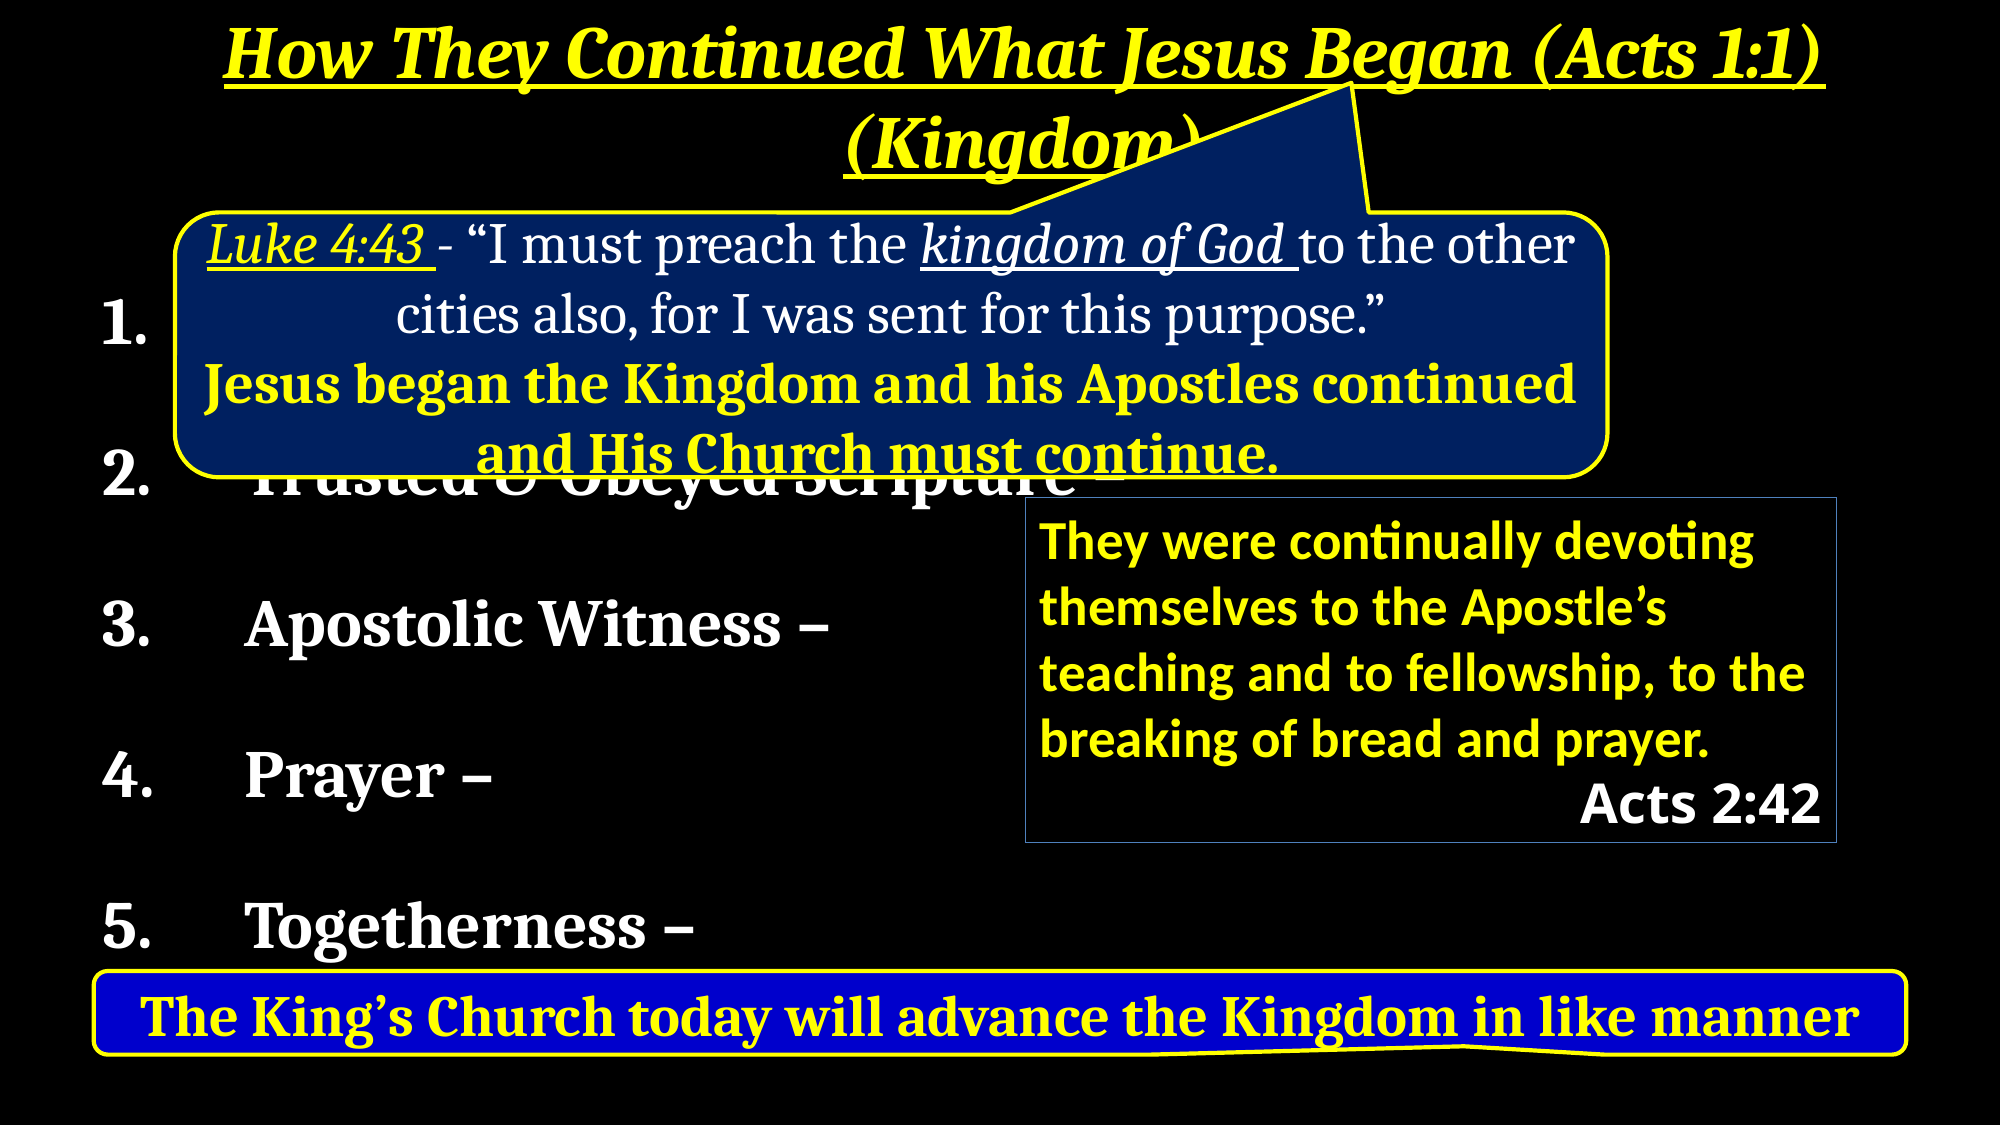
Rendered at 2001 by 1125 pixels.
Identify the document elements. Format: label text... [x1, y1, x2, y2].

text_box Luke 4:43 - “I must preach the kingdom of God to the other cities also, for I was sent for this purpose.” Jesus began the Kingdom and his Apostles continued and His Church must continue. [172, 80, 1610, 480]
text_box The King’s Church today will advance the Kingdom in like manner [91, 968, 1909, 1057]
text_box They were continually devoting themselves to the Apostle’s teaching and to fellowship, to the breaking of bread and prayer. Acts 2:42 [1025, 497, 1837, 843]
list Power of God & Holy Spirit – Trusted & Obeyed Scripture – Apostolic Witness – Prayer – Togetherness – [87, 212, 1963, 971]
title How They Continued What Jesus Began (Acts 1:1) (Kingdom) [150, 15, 1900, 173]
